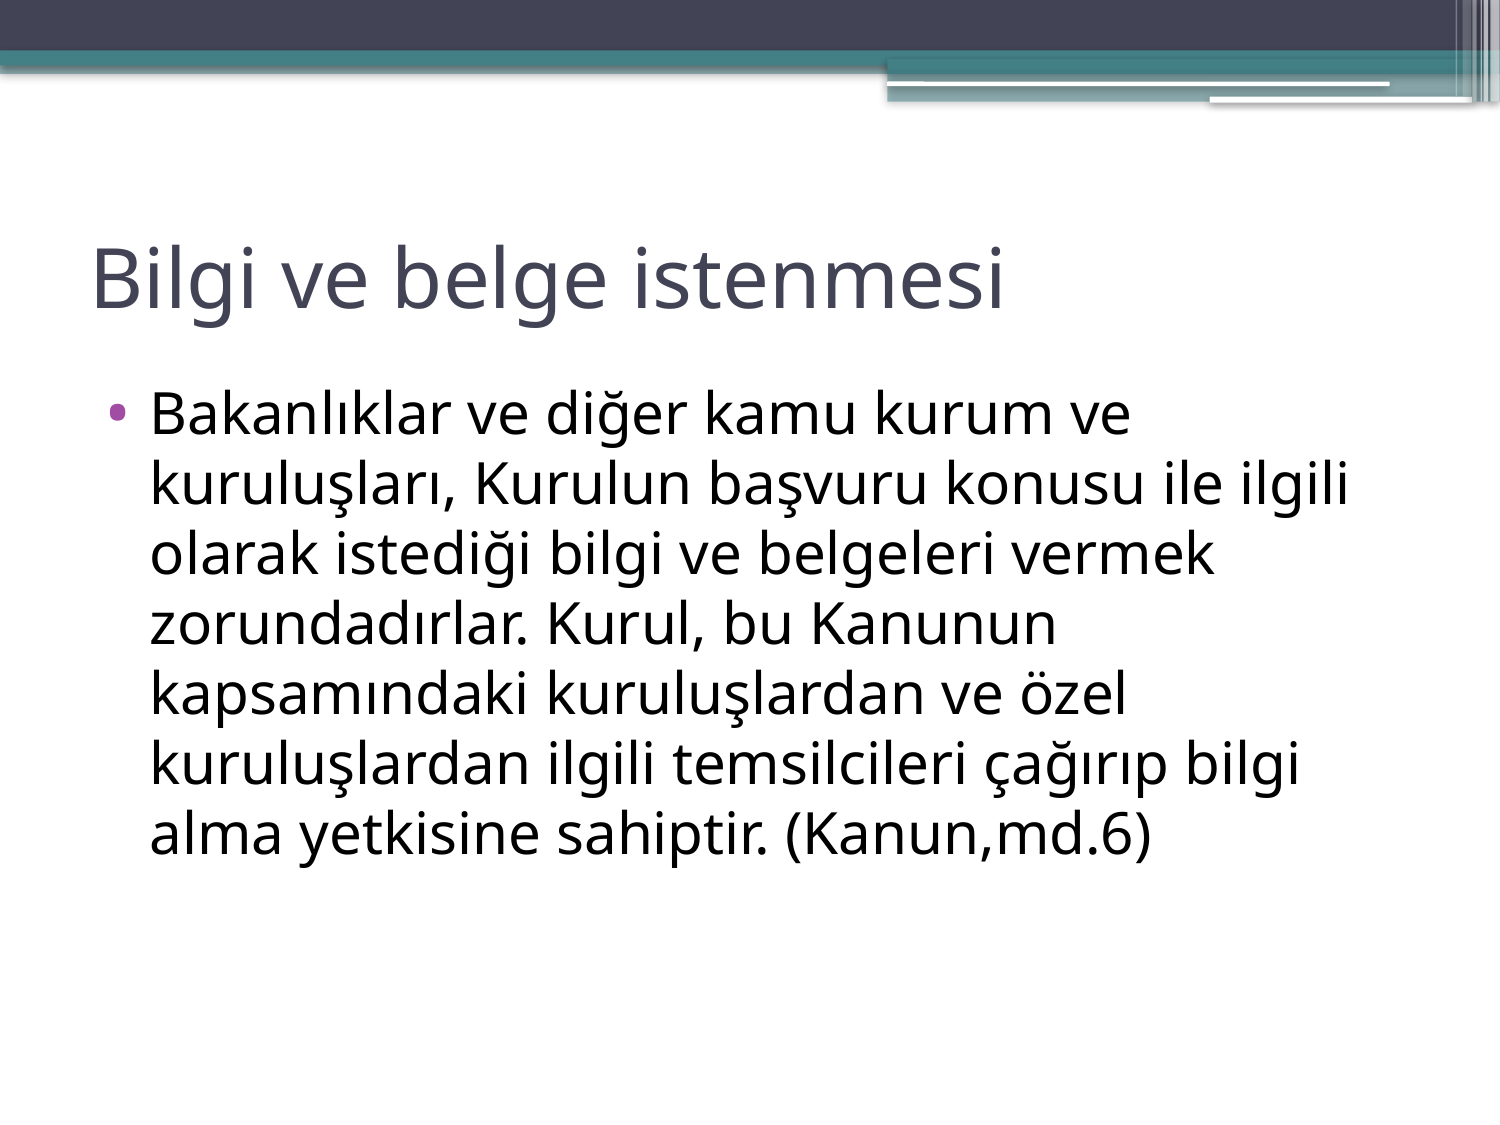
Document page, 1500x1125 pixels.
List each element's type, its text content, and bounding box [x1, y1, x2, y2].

title Bilgi ve belge istenmesi [75, 187, 1425, 363]
list Bakanlıklar ve diğer kamu kurum ve kuruluşları, Kurulun başvuru konusu ile ilgili olarak istediği bilgi ve belgeleri vermek zorundadırlar. Kurul, bu Kanunun kapsamındaki kuruluşlardan ve özel kuruluşlardan ilgili temsilcileri çağırıp bilgi alma yetkisine sahiptir. (Kanun,md.6) [75, 368, 1425, 1079]
